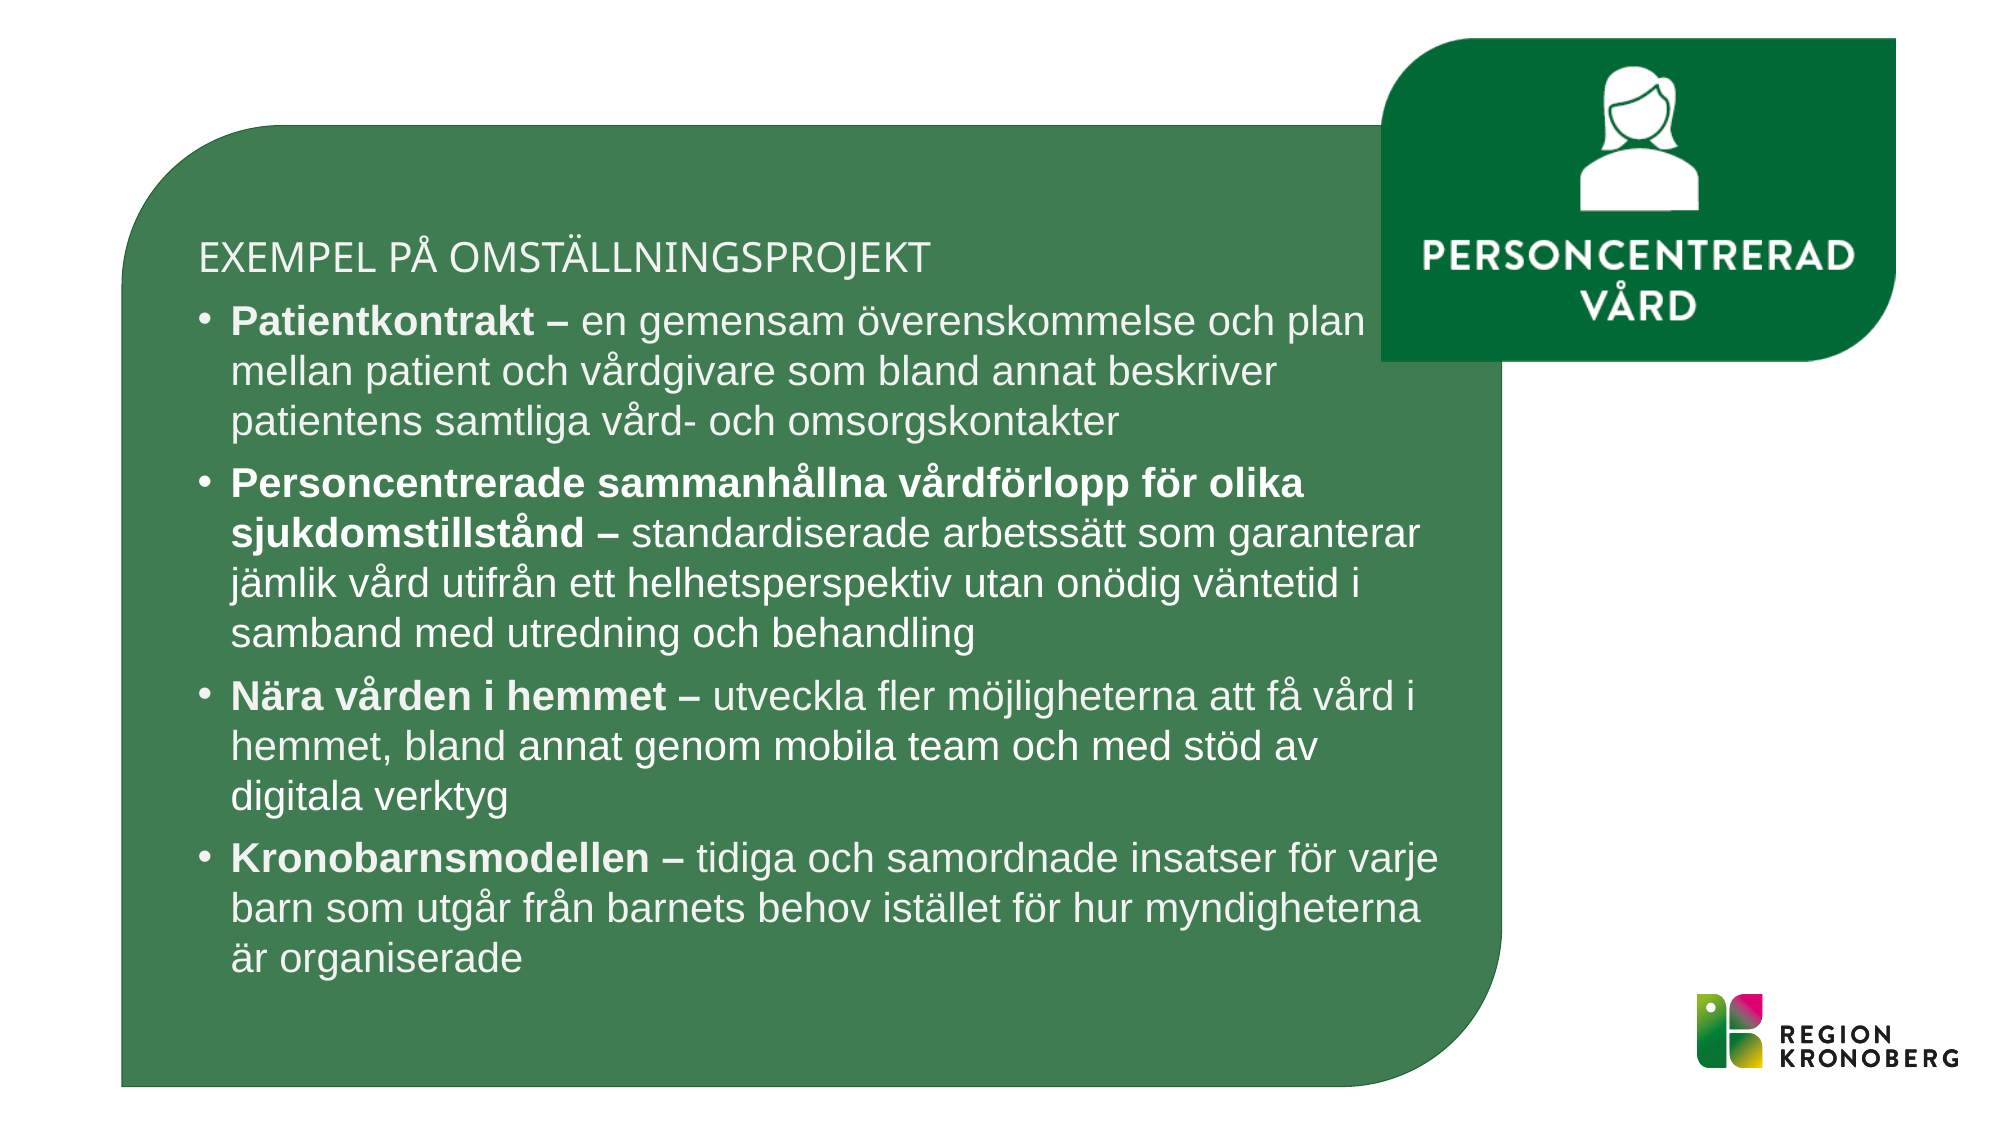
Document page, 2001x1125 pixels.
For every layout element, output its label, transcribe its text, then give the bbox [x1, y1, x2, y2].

picture [1381, 38, 1896, 362]
text_box EXEMPEL PÅ OMSTÄLLNINGSPROJEKT Patientkontrakt – en gemensam överenskommelse och plan mellan patient och vårdgivare som bland annat beskriver patientens samtliga vård- och omsorgskontakter Personcentrerade sammanhållna vårdförlopp för olika sjukdomstillstånd – standardiserade arbetssätt som garanterar jämlik vård utifrån ett helhetsperspektiv utan onödig väntetid i samband med utredning och behandling Nära vården i hemmet – utveckla fler möjligheterna att få vård i hemmet, bland annat genom mobila team och med stöd av digitala verktyg Kronobarnsmodellen – tidiga och samordnade insatser för varje barn som utgår från barnets behov istället för hur myndigheterna är organiserade [121, 125, 1503, 1088]
picture [1697, 994, 1958, 1068]
